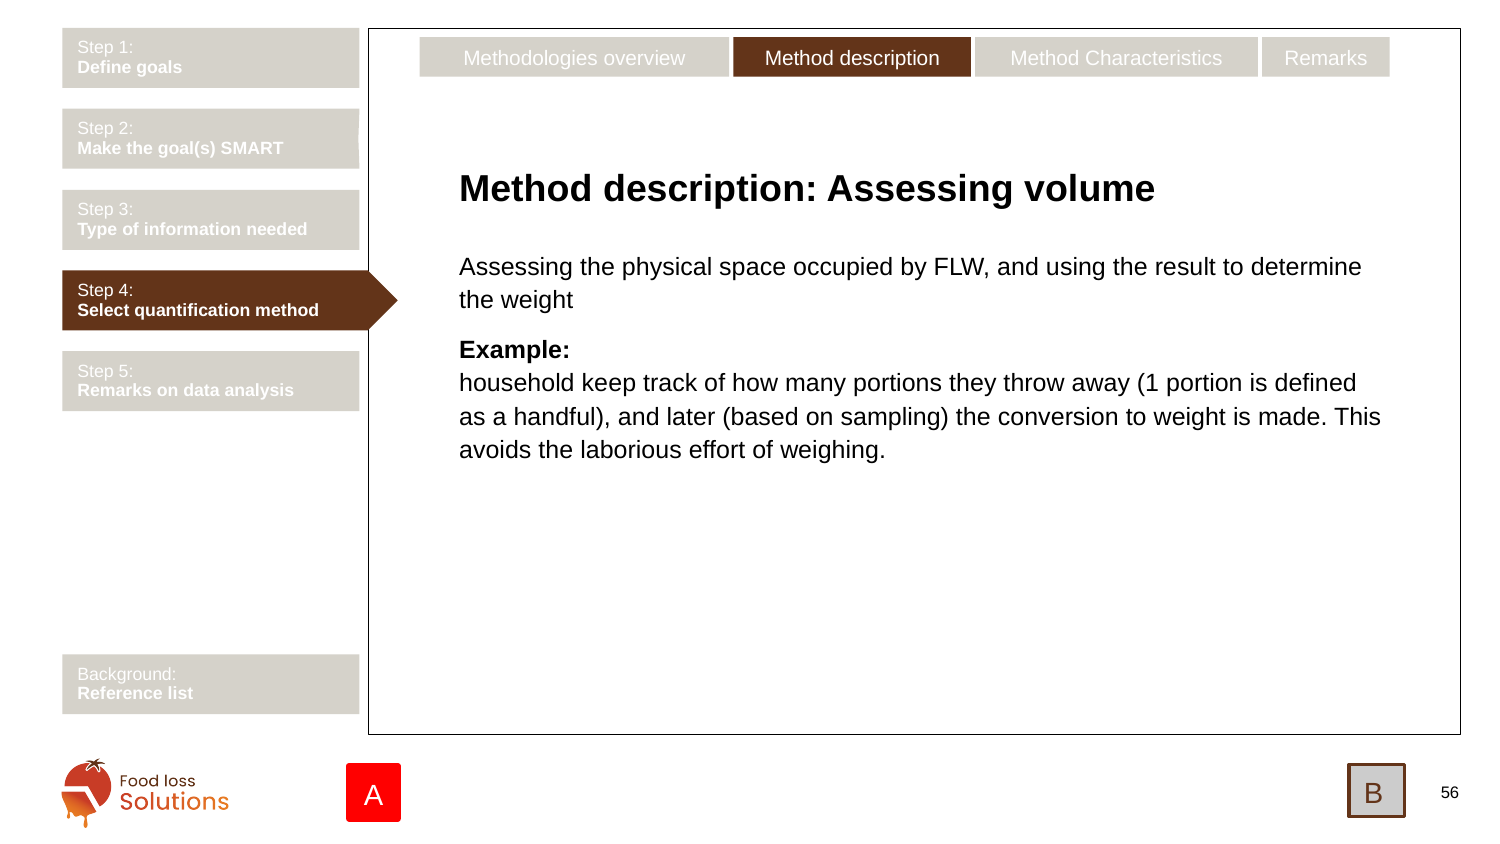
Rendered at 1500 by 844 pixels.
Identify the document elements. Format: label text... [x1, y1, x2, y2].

text_box Remarks [1262, 37, 1390, 77]
list Assessing the physical space occupied by FLW, and using the result to determine the weight Example: household keep track of how many portions they throw away (1 portion is defined as a handful), and later (based on sampling) the conversion to weight is made. This avoids the laborious effort of weighing. [444, 239, 1405, 645]
text_box Methodologies overview [419, 37, 730, 77]
picture [53, 750, 237, 837]
text_box Step 3: Type of information needed [60, 188, 362, 252]
text_box Method Characteristics [975, 37, 1258, 77]
text_box Step 1: Define goals [60, 26, 362, 90]
slide_number 56 [1388, 783, 1466, 804]
text_box B [1348, 764, 1405, 817]
text_box Step 5: Remarks on data analysis [60, 349, 362, 413]
text_box Step 4: Select quantification method [60, 268, 400, 333]
text_box Step 2: Make the goal(s) SMART [60, 106, 362, 171]
title Method description: Assessing volume [444, 155, 1405, 211]
text_box A [348, 766, 398, 819]
text_box Method description [733, 37, 971, 77]
text_box Background: Reference list [60, 652, 362, 716]
